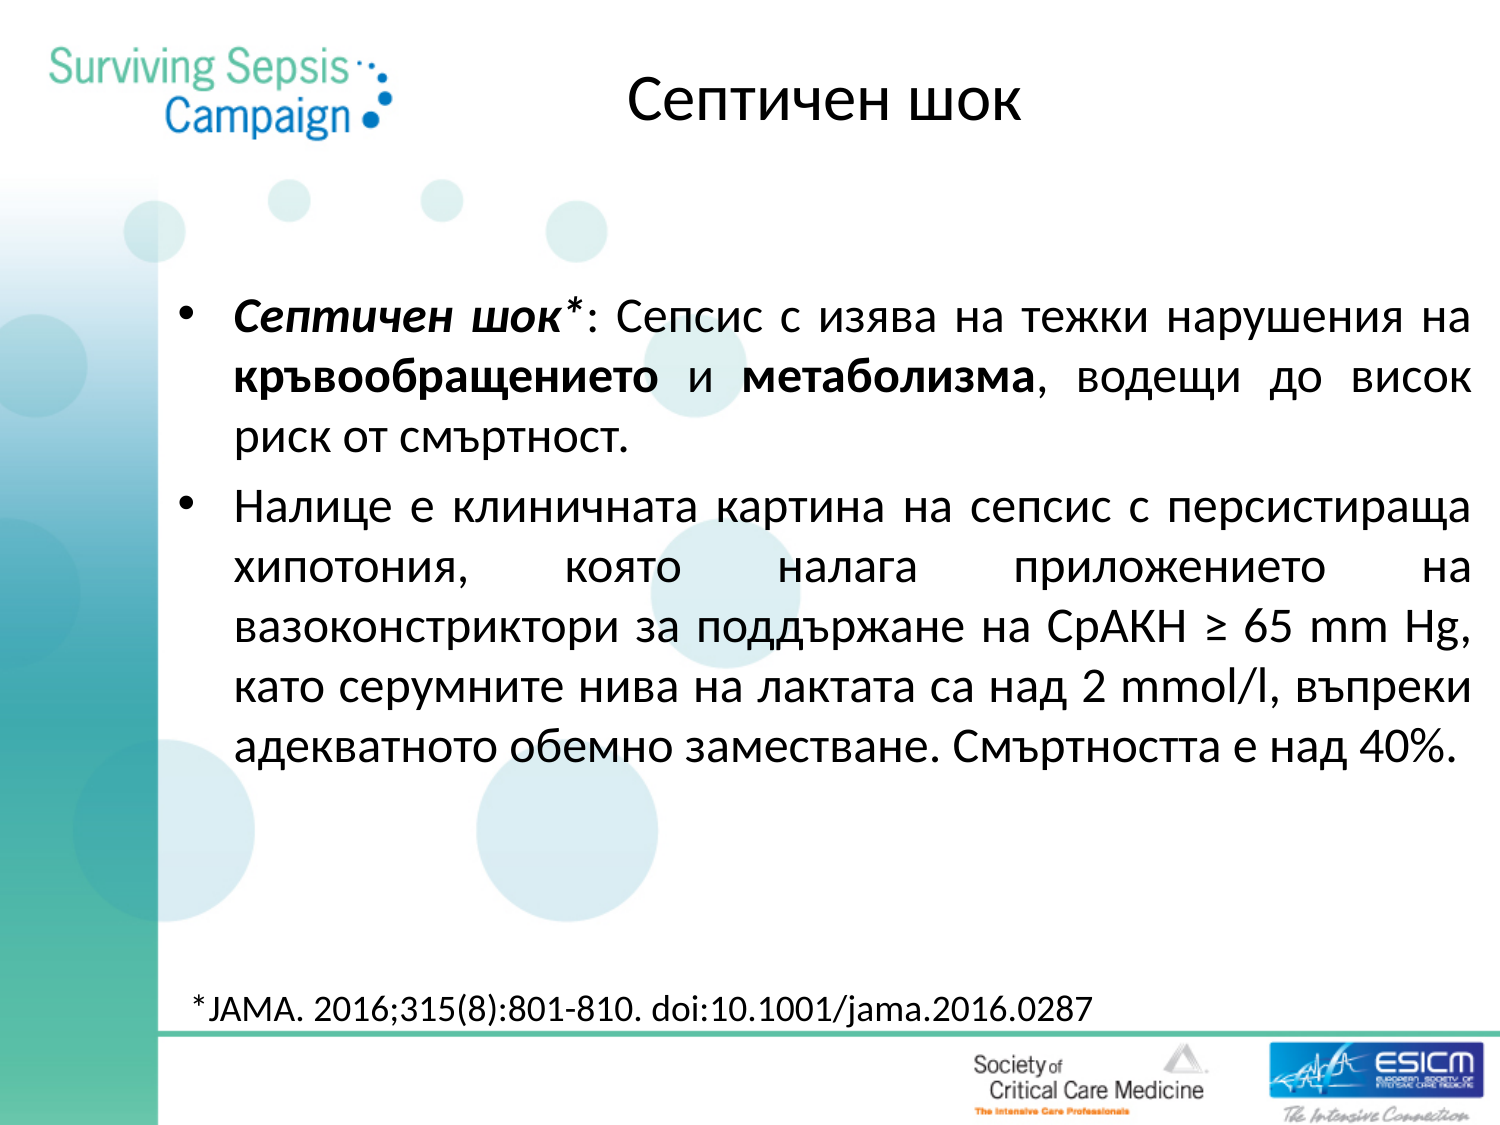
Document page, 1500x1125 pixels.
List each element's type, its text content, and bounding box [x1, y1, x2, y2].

text_box *JAMA. 2016;315(8):801-810. doi:10.1001/jama.2016.0287 [174, 976, 1150, 1037]
picture [0, 0, 1500, 1125]
list Септичен шок*: Сепсис с изява на тежки нарушения на кръвообращението и метаболизма, водещи до висок риск от смъртност. Налице е клиничната картина на сепсис с персистираща хипотония, която налага приложението на вазоконстриктори за поддържане на СрАКН ≥ 65 mm Hg, като серумните нива на лактата са над 2 mmol/l, въпреки адекватното обемно заместване. Смъртността е над 40%. [162, 275, 1488, 1005]
title Септичен шок [150, 0, 1500, 188]
